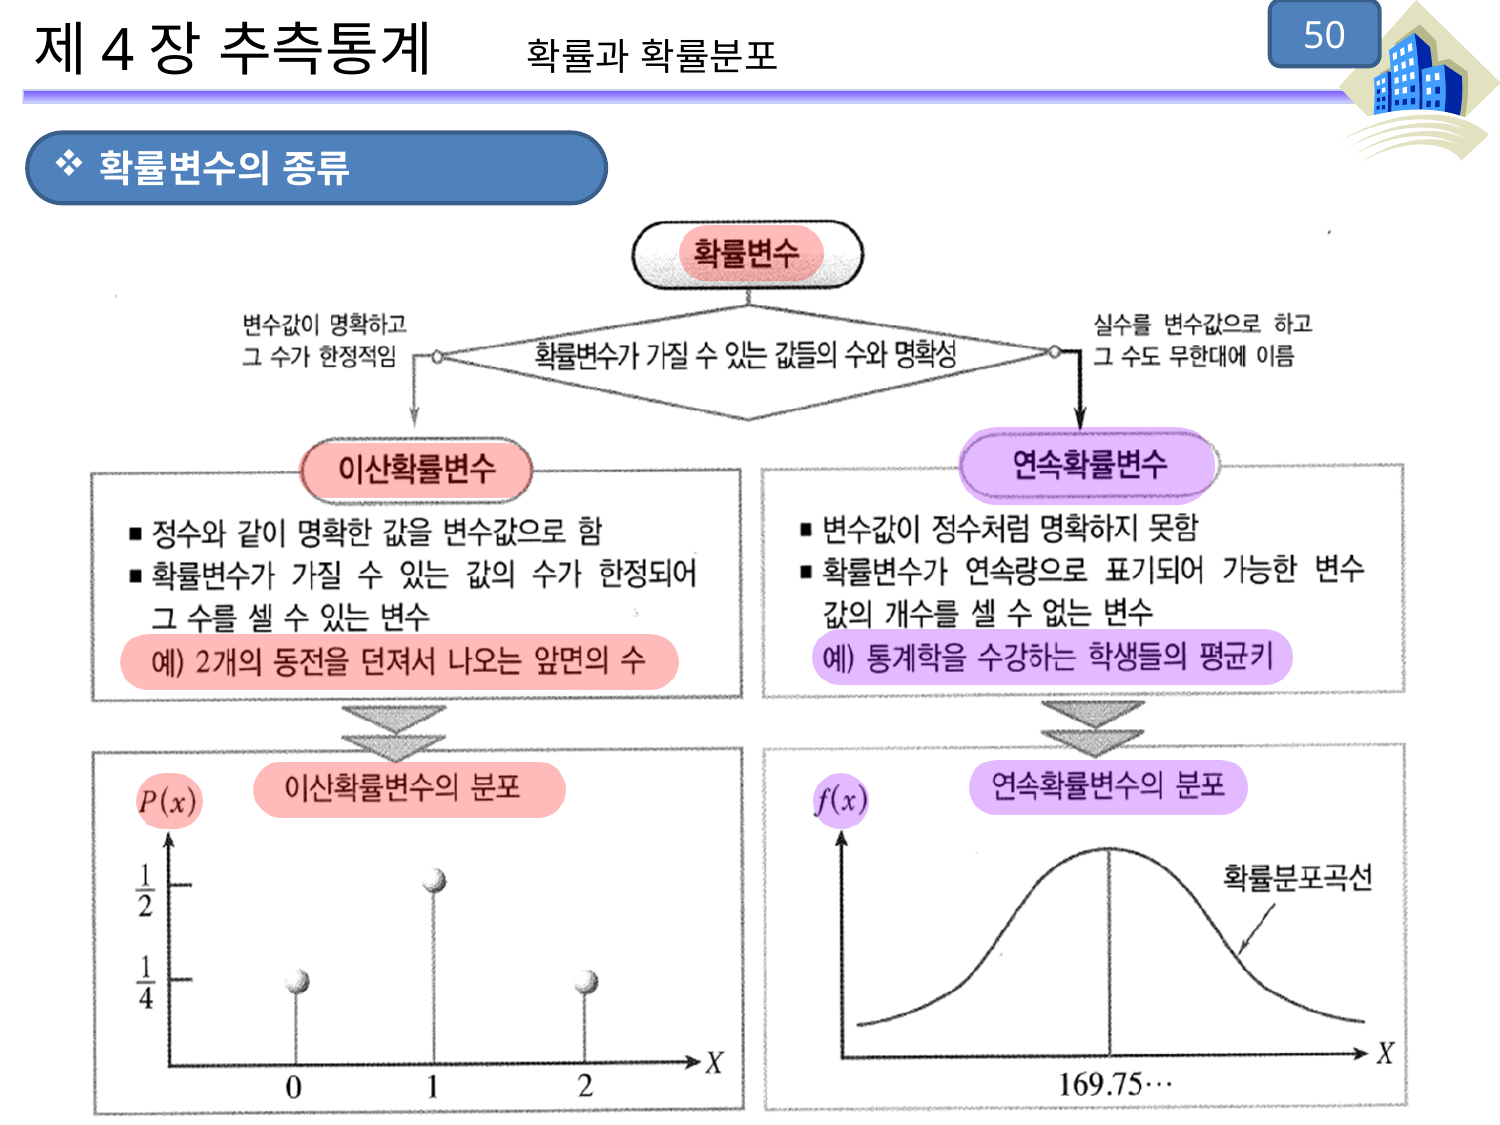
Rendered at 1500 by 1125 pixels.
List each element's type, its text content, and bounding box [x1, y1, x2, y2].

text_box 확률변수의 종류 [25, 130, 609, 206]
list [76, 215, 1424, 1117]
text_box 50 [1267, 0, 1382, 69]
title 제4장 추측통계 확률과 확률분포 [18, 1, 1329, 94]
